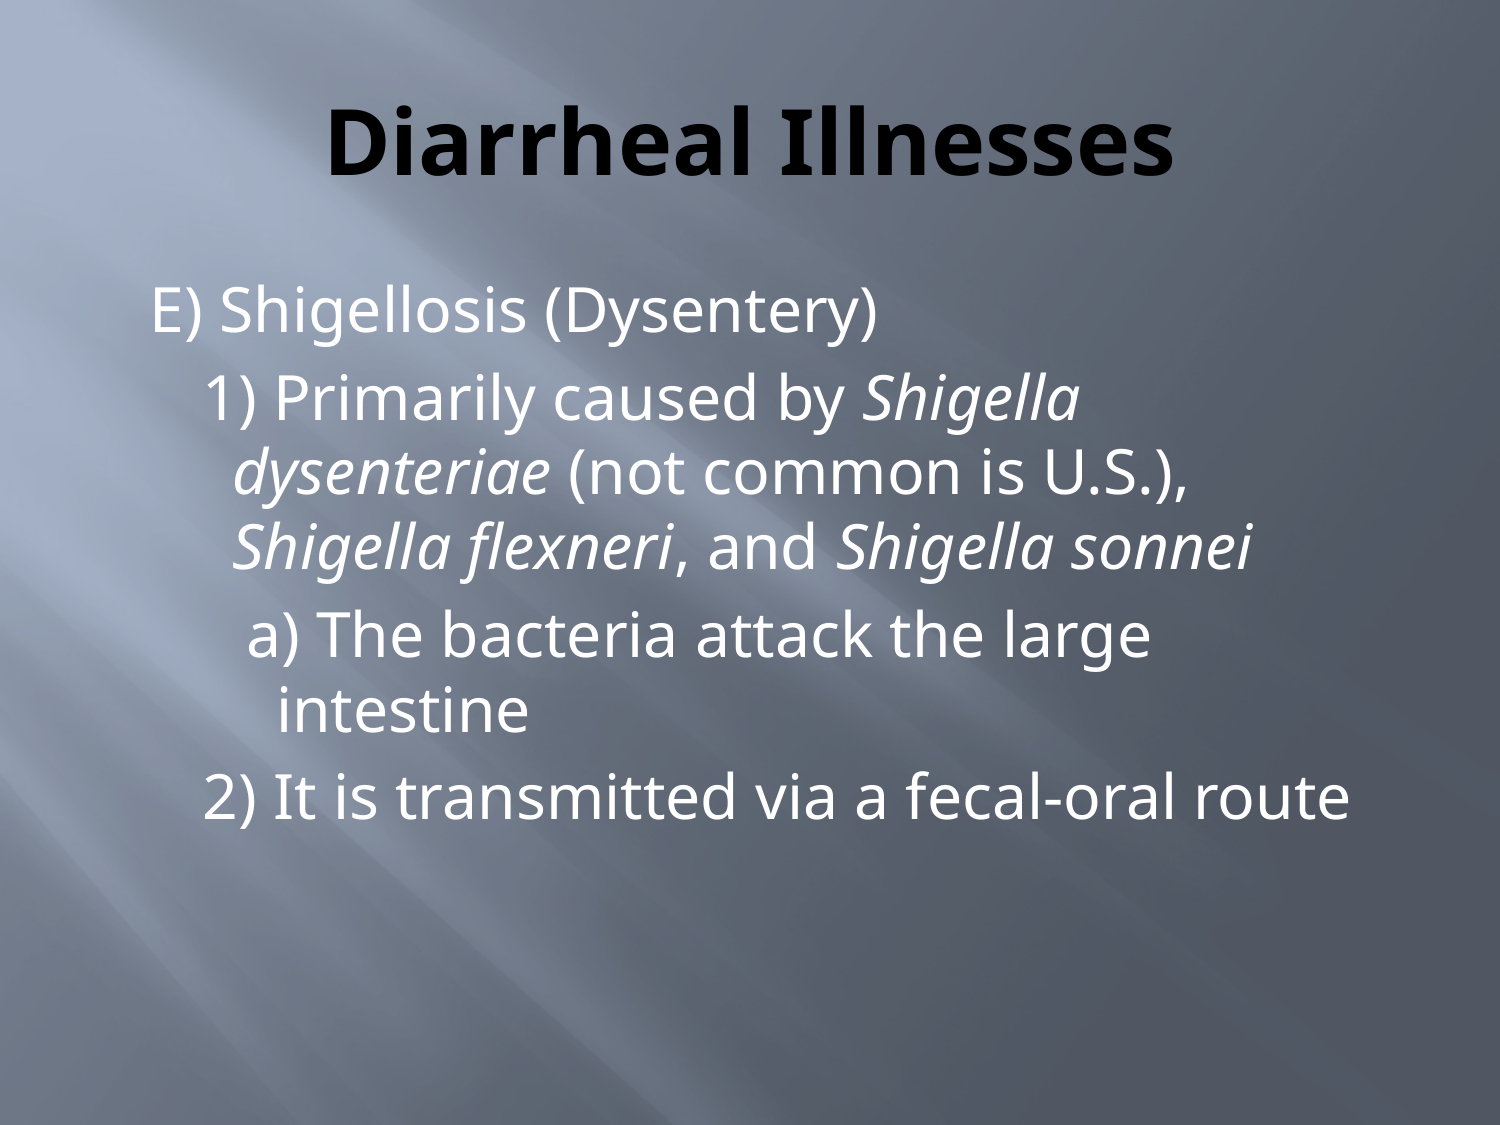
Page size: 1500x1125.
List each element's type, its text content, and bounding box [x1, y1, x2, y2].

title Diarrheal Illnesses [75, 45, 1425, 233]
list E) Shigellosis (Dysentery) 1) Primarily caused by Shigella dysenteriae (not common is U.S.), Shigella flexneri, and Shigella sonnei a) The bacteria attack the large intestine 2) It is transmitted via a fecal-oral route [75, 262, 1425, 1035]
